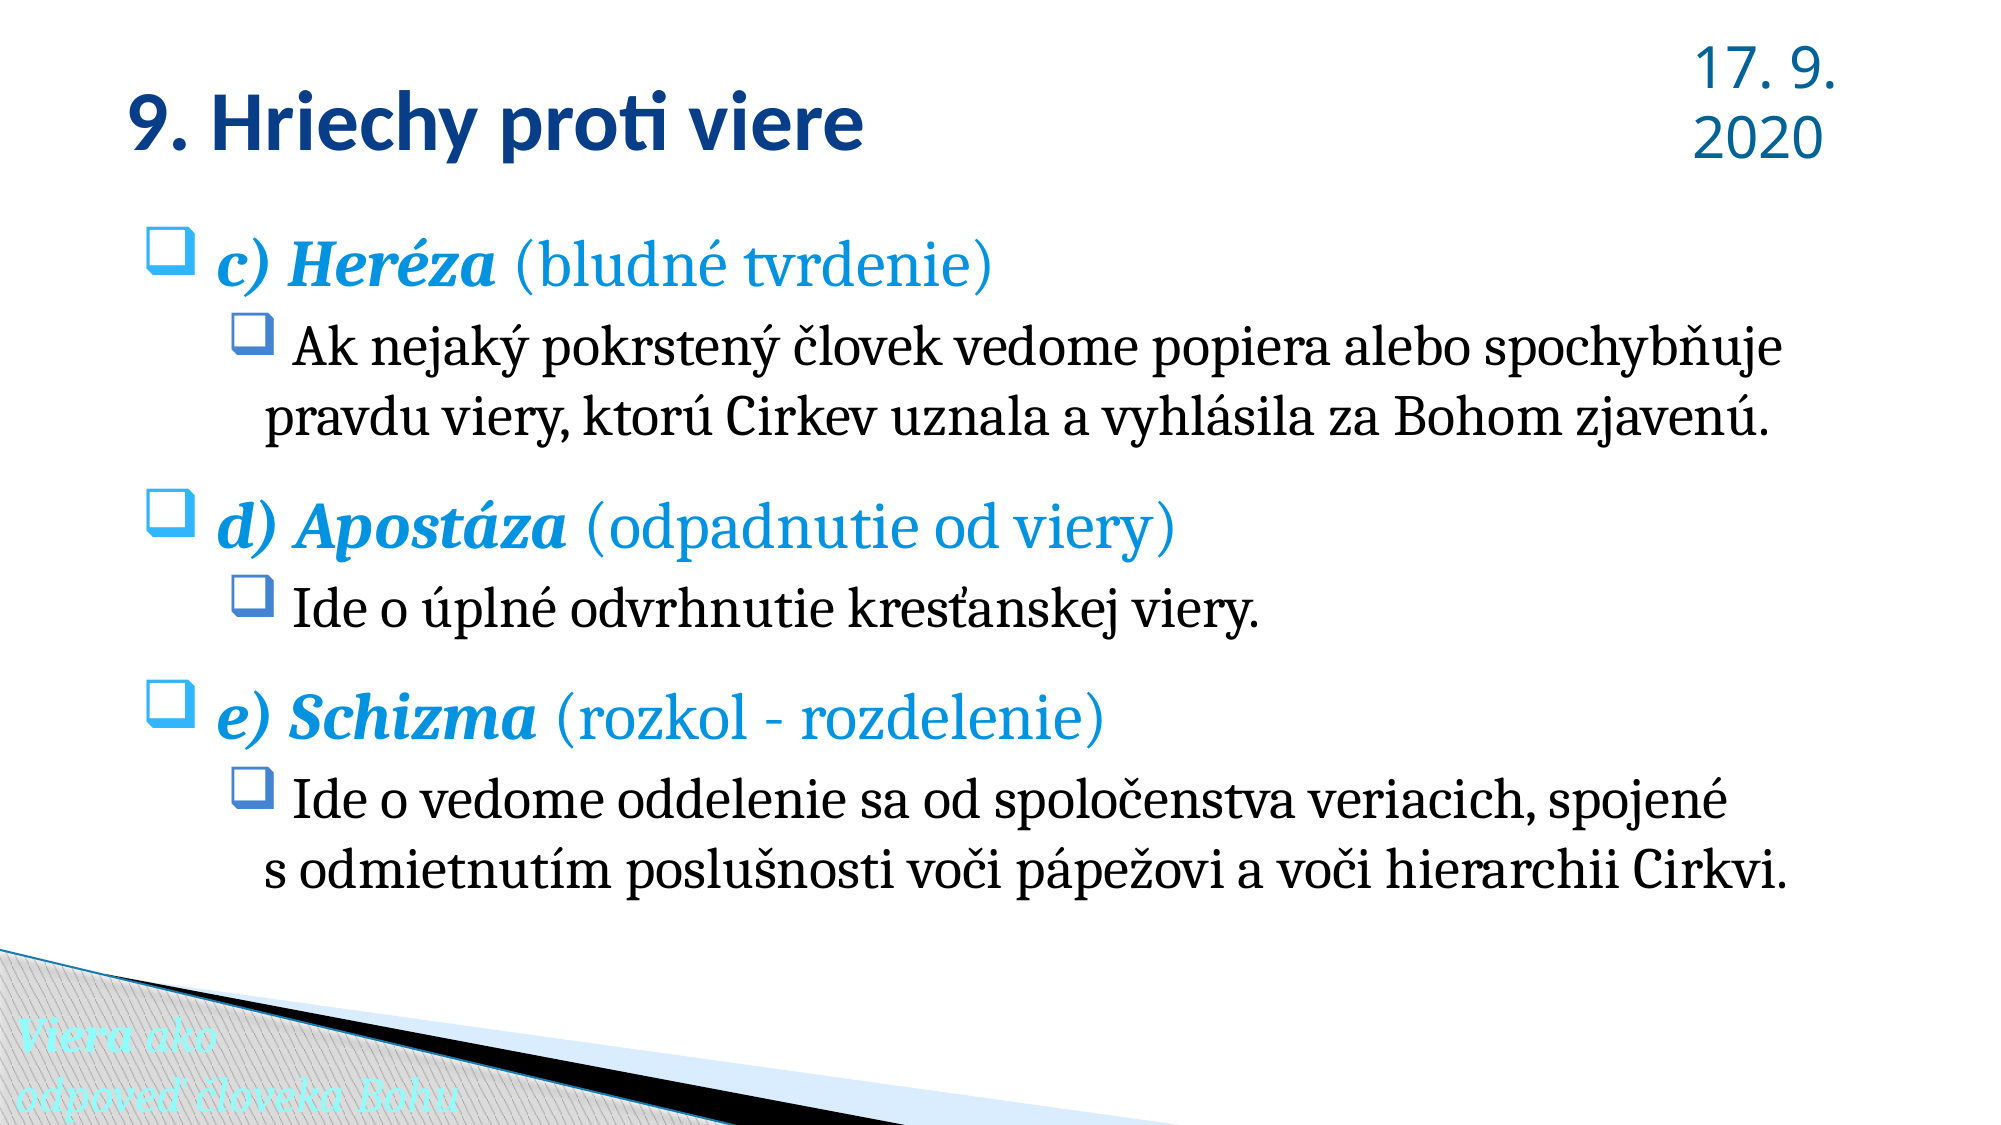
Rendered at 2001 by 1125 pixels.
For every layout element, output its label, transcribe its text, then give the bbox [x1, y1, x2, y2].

list c) Heréza (bludné tvrdenie) Ak nejaký pokrstený človek vedome popiera alebo spochybňuje pravdu viery, ktorú Cirkev uznala a vyhlásila za Bohom zjavenú. d) Apostáza (odpadnutie od viery) Ide o úplné odvrhnutie kresťanskej viery. e) Schizma (rozkol - rozdelenie) Ide o vedome oddelenie sa od spoločenstva veriacich, spojené s odmietnutím poslušnosti voči pápežovi a voči hierarchii Cirkvi. [62, 212, 1950, 981]
text_box 17. 9. 2020 [1677, 22, 1987, 178]
title 9. Hriechy proti viere [111, 26, 1522, 208]
text_box Viera ako odpoveď človeka Bohu [0, 995, 836, 1125]
